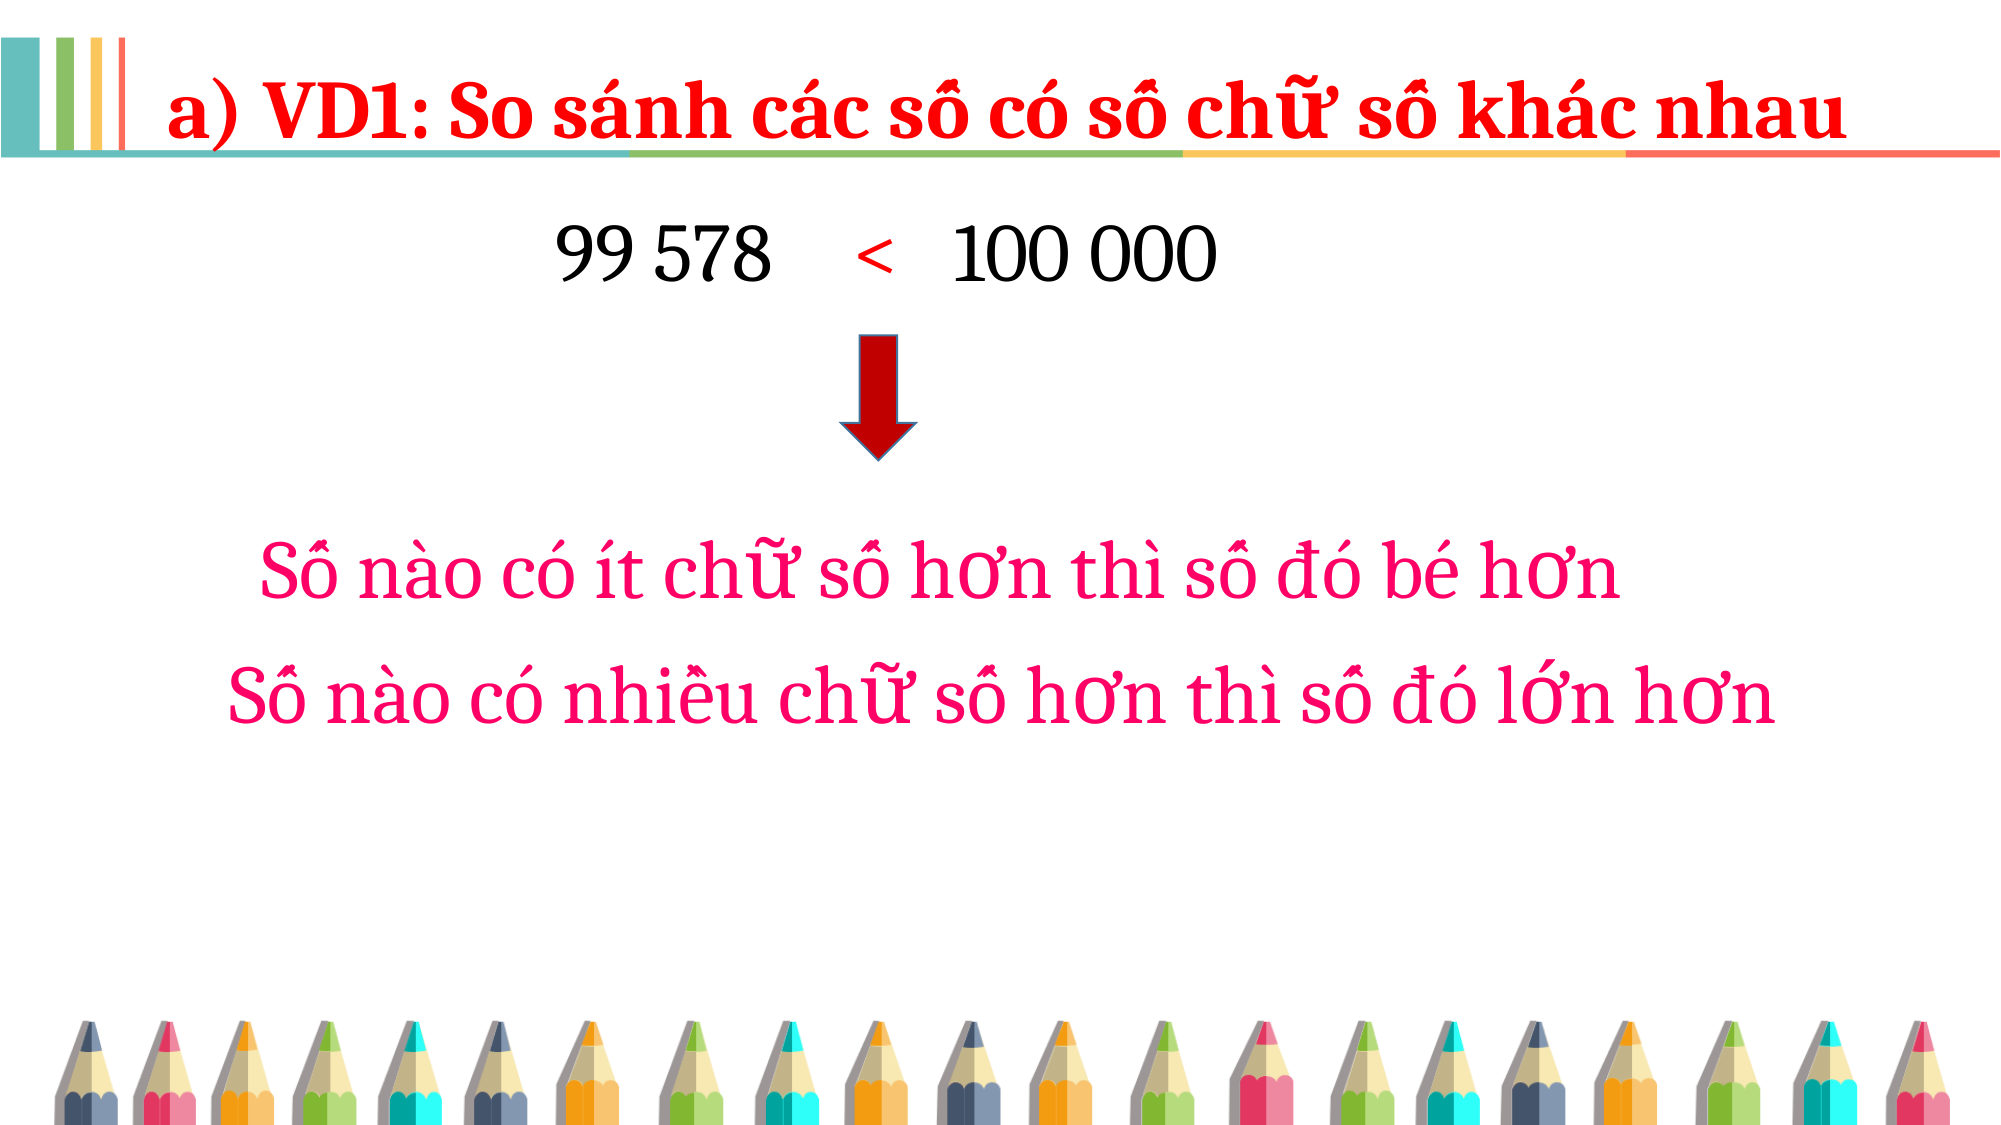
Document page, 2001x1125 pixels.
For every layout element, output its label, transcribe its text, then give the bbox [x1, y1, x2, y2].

subtitle a) VD1: So sánh các số có số chữ số khác nhau [123, 58, 1912, 159]
text_box [838, 334, 919, 462]
picture [0, 0, 2001, 1125]
text_box Số nào có ít chữ số hơn thì số đó bé hơn [246, 507, 1637, 623]
text_box 99 578 100 000 [540, 191, 1234, 306]
text_box Số nào có nhiều chữ số hơn thì số đó lớn hơn [214, 632, 1792, 748]
text_box < [748, 189, 923, 305]
